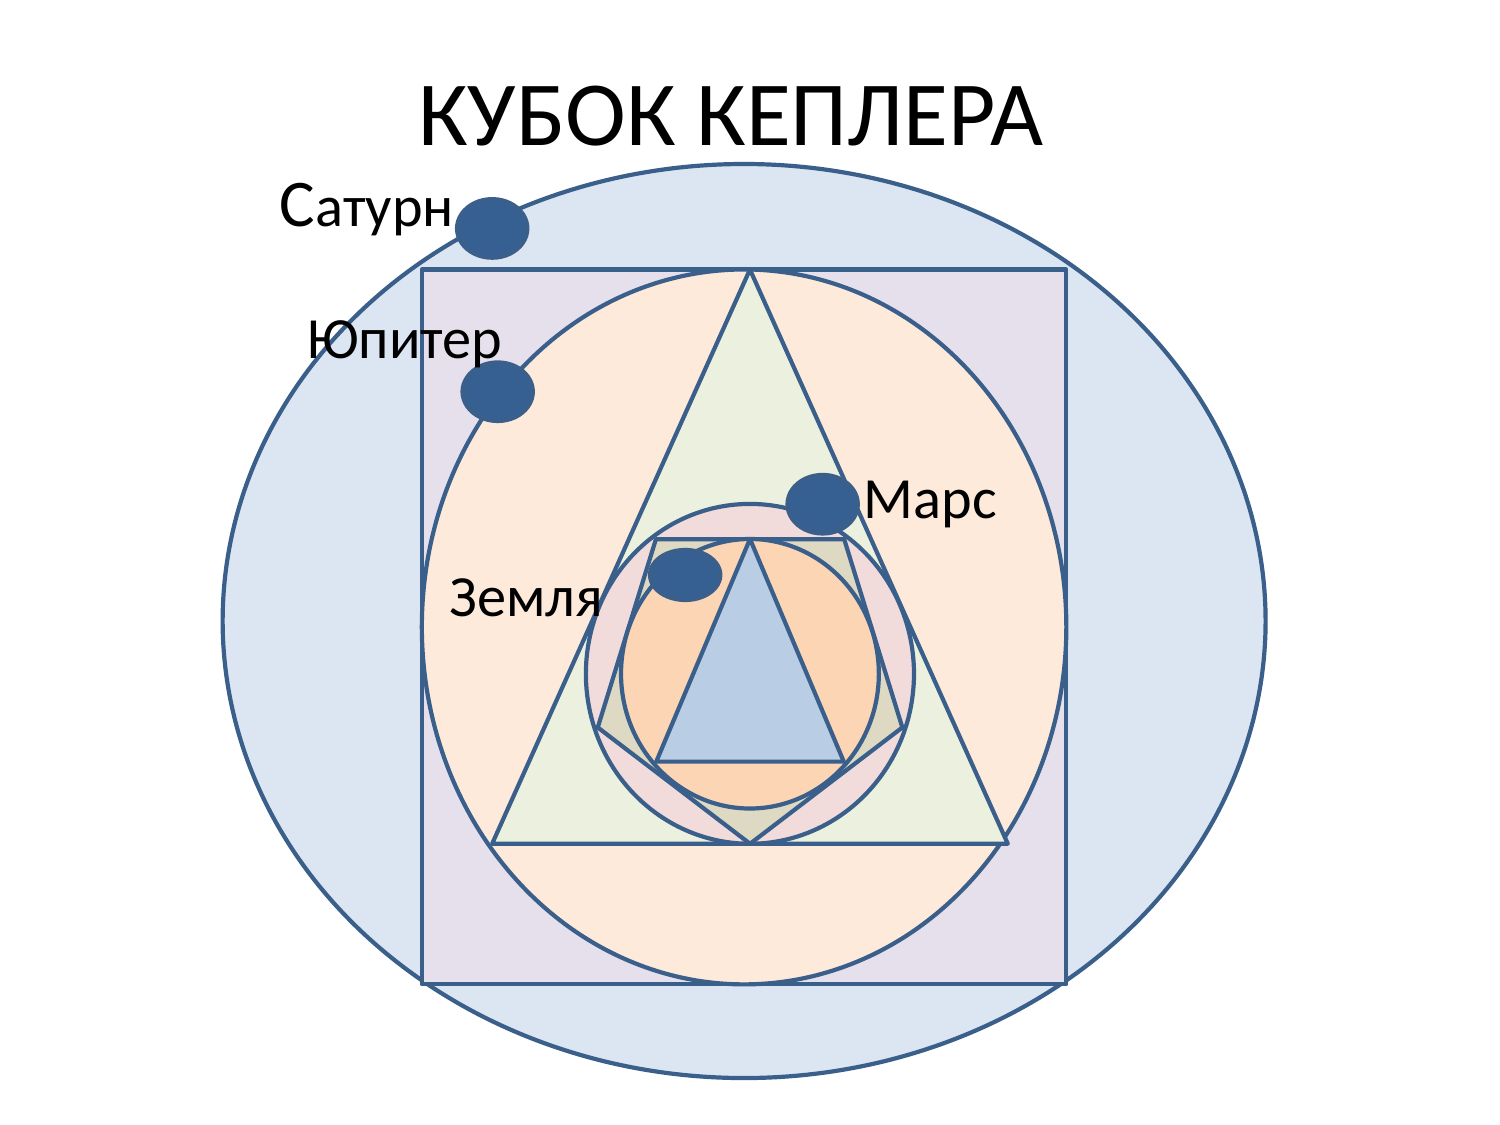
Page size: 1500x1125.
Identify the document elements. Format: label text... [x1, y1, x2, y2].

text_box Земля [421, 550, 633, 636]
text_box [426, 986, 1062, 1081]
text_box [621, 267, 847, 550]
text_box [618, 536, 881, 811]
text_box [420, 378, 478, 595]
text_box [454, 197, 530, 260]
text_box Сатурн [70, 152, 1454, 1079]
text_box [378, 161, 1268, 982]
text_box [490, 636, 733, 846]
text_box [767, 607, 1010, 846]
text_box [595, 641, 905, 846]
text_box [460, 373, 535, 424]
text_box [767, 537, 872, 621]
text_box [633, 537, 733, 610]
text_box [633, 501, 917, 846]
text_box Юпитер [292, 292, 528, 378]
text_box [420, 267, 725, 357]
text_box [647, 547, 723, 603]
text_box [764, 267, 1068, 593]
text_box [220, 378, 420, 982]
text_box [774, 661, 1068, 986]
text_box КУБОК КЕПЛЕРА [93, 46, 1369, 152]
text_box [751, 267, 1069, 836]
text_box [654, 536, 846, 764]
text_box [427, 267, 749, 550]
text_box [854, 538, 898, 593]
text_box Марс [849, 452, 1025, 538]
text_box [420, 659, 714, 986]
text_box [419, 595, 1002, 987]
text_box [785, 472, 849, 536]
text_box [583, 636, 748, 846]
